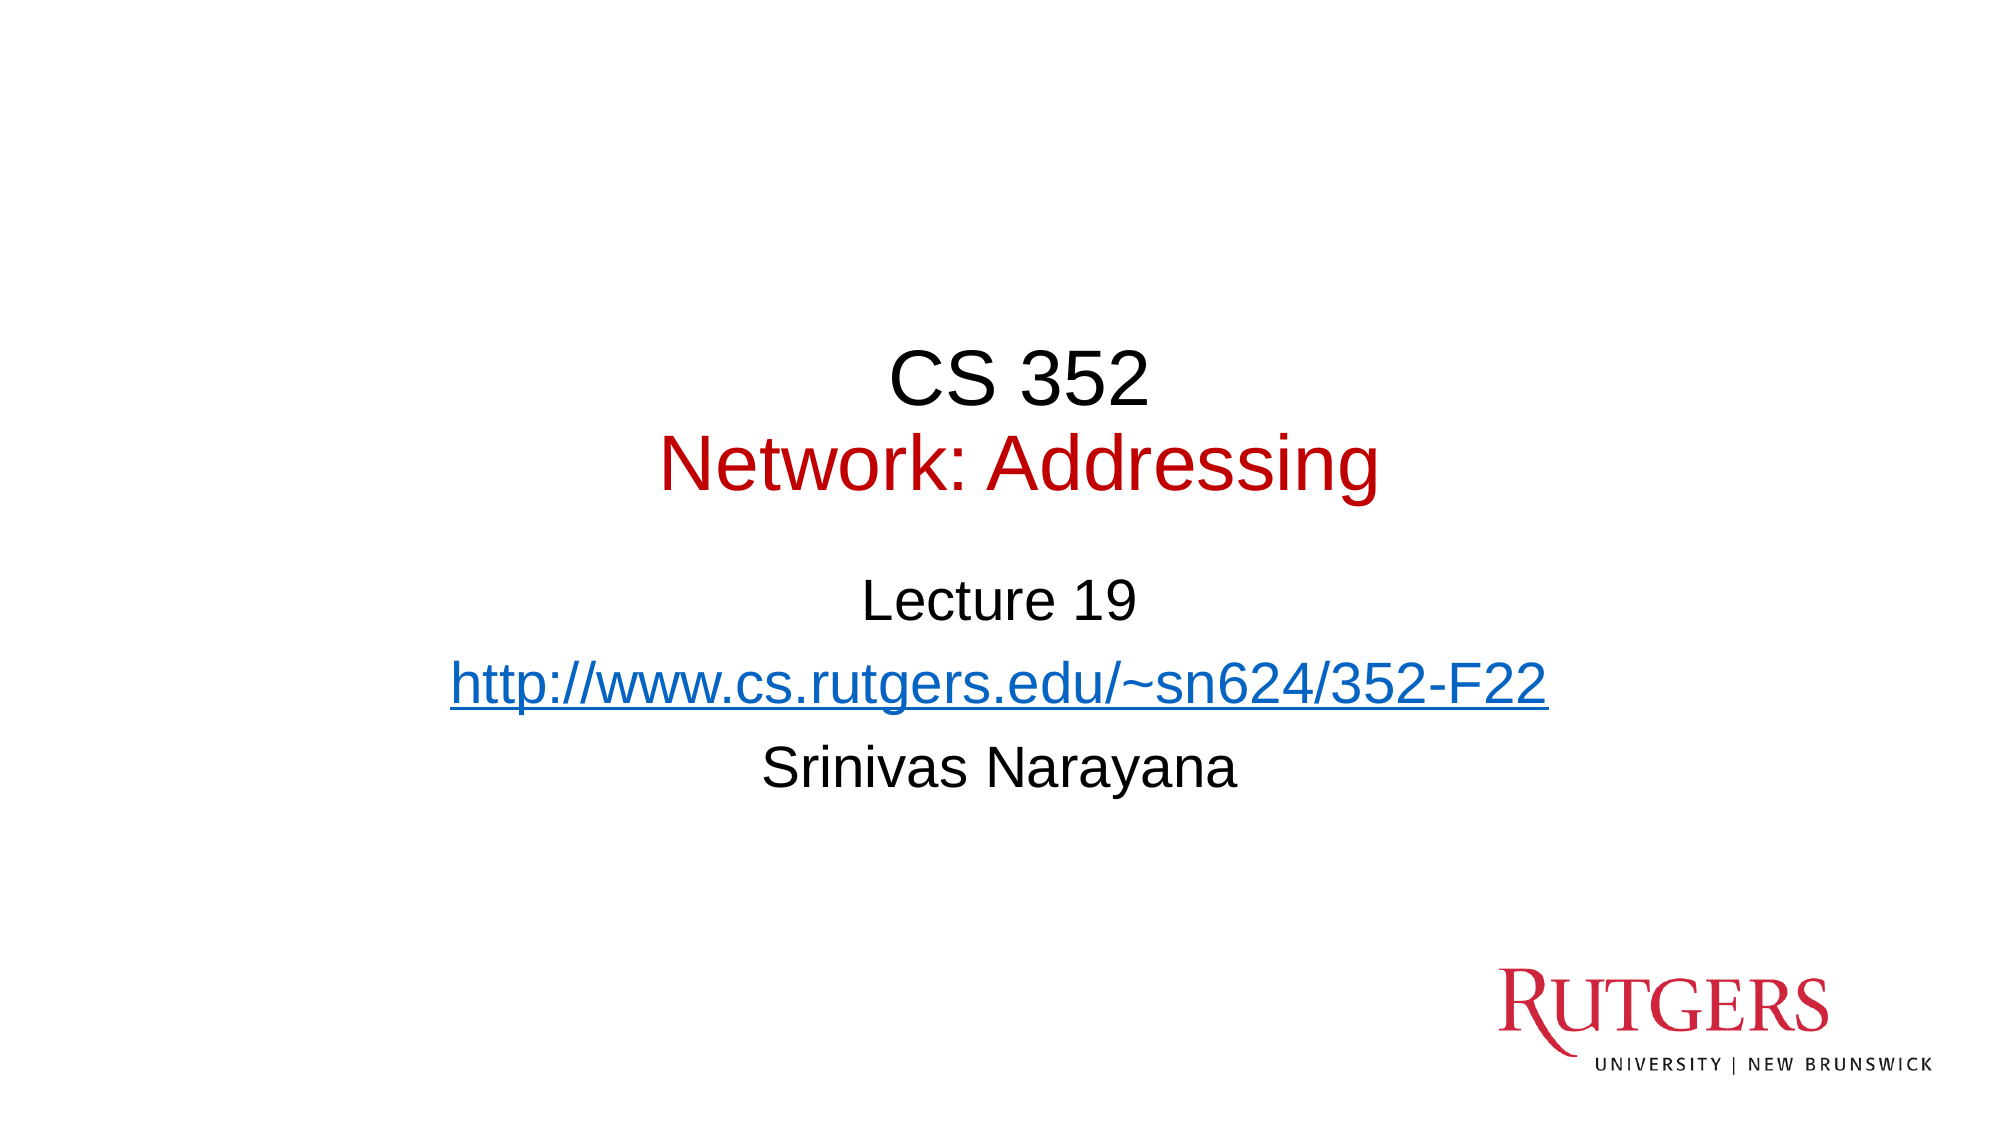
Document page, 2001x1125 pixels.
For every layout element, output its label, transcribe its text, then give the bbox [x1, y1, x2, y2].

subtitle Lecture 19 http://www.cs.rutgers.edu/~sn624/352-F22 Srinivas Narayana [249, 562, 1750, 888]
title CS 352 Network: Addressing [123, 327, 1917, 515]
picture [1487, 947, 1956, 1097]
slide_number 1 [1412, 1042, 1863, 1103]
